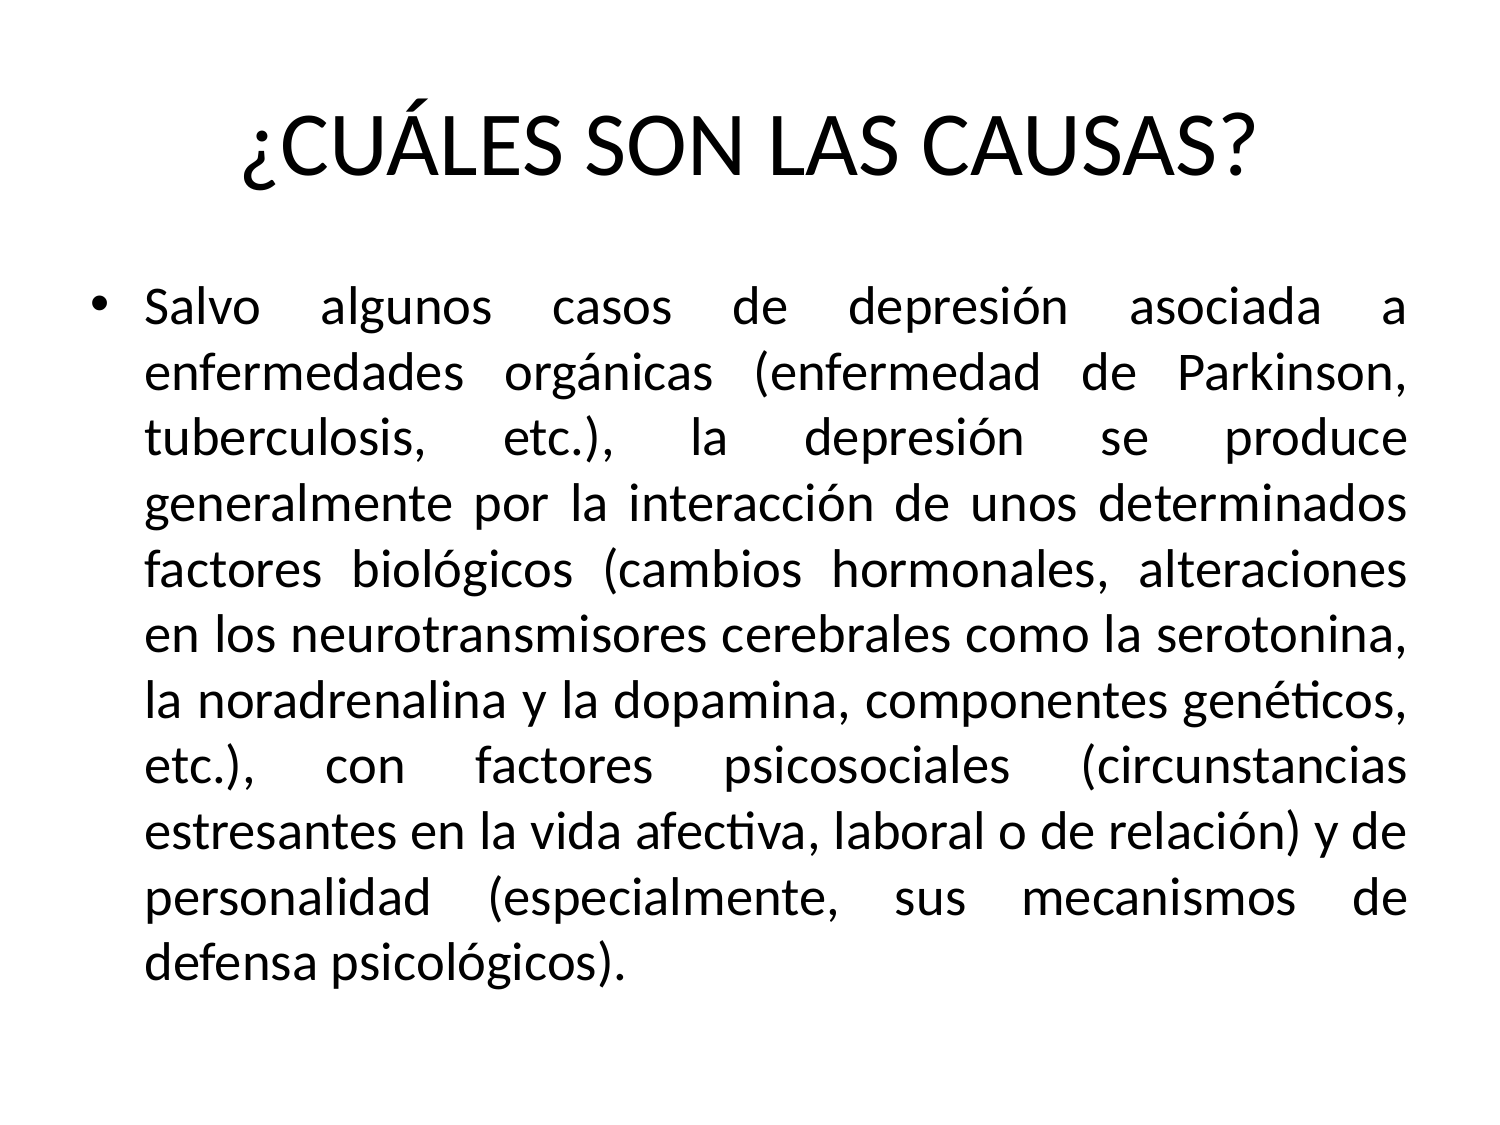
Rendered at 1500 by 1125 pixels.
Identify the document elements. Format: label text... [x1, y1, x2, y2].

title ¿CUÁLES SON LAS CAUSAS? [75, 45, 1425, 233]
list Salvo algunos casos de depresión asociada a enfermedades orgánicas (enfermedad de Parkinson, tuberculosis, etc.), la depresión se produce generalmente por la interacción de unos determinados factores biológicos (cambios hormonales, alteraciones en los neurotransmisores cerebrales como la serotonina, la noradrenalina y la dopamina, componentes genéticos, etc.), con factores psicosociales (circunstancias estresantes en la vida afectiva, laboral o de relación) y de personalidad (especialmente, sus mecanismos de defensa psicológicos). [75, 262, 1425, 1005]
